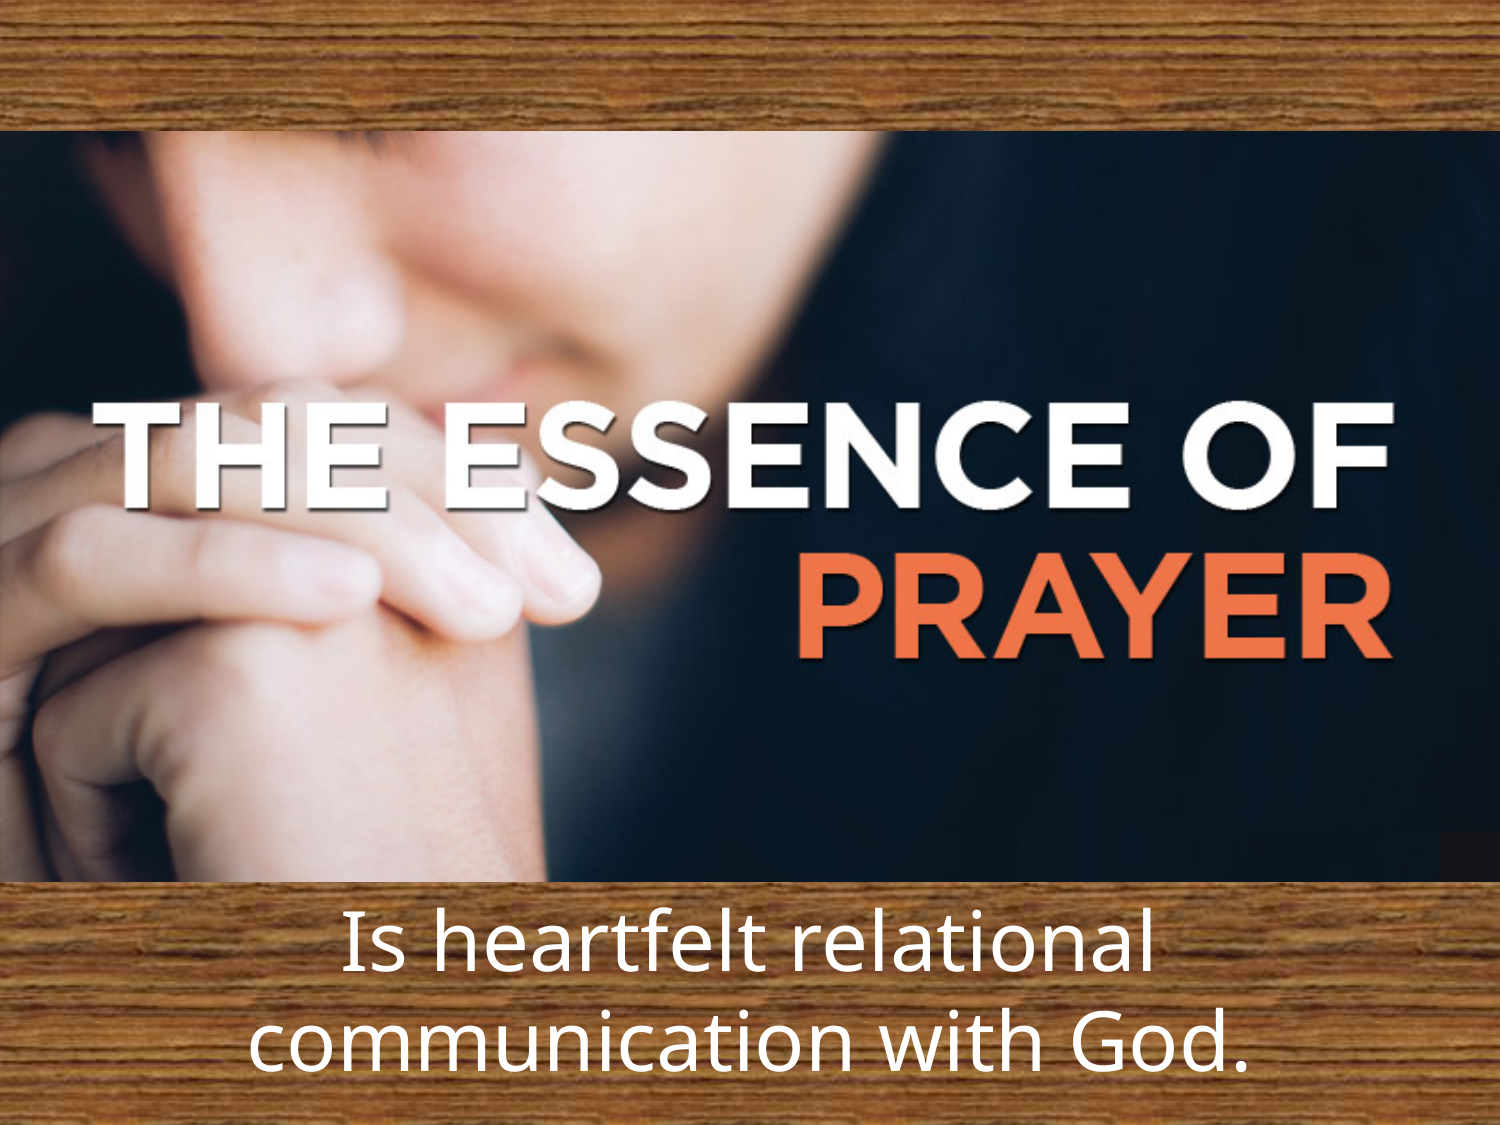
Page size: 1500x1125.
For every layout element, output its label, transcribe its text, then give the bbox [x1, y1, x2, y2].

picture [0, 0, 1500, 1125]
text_box Is heartfelt relational communication with God. [33, 882, 1467, 1096]
